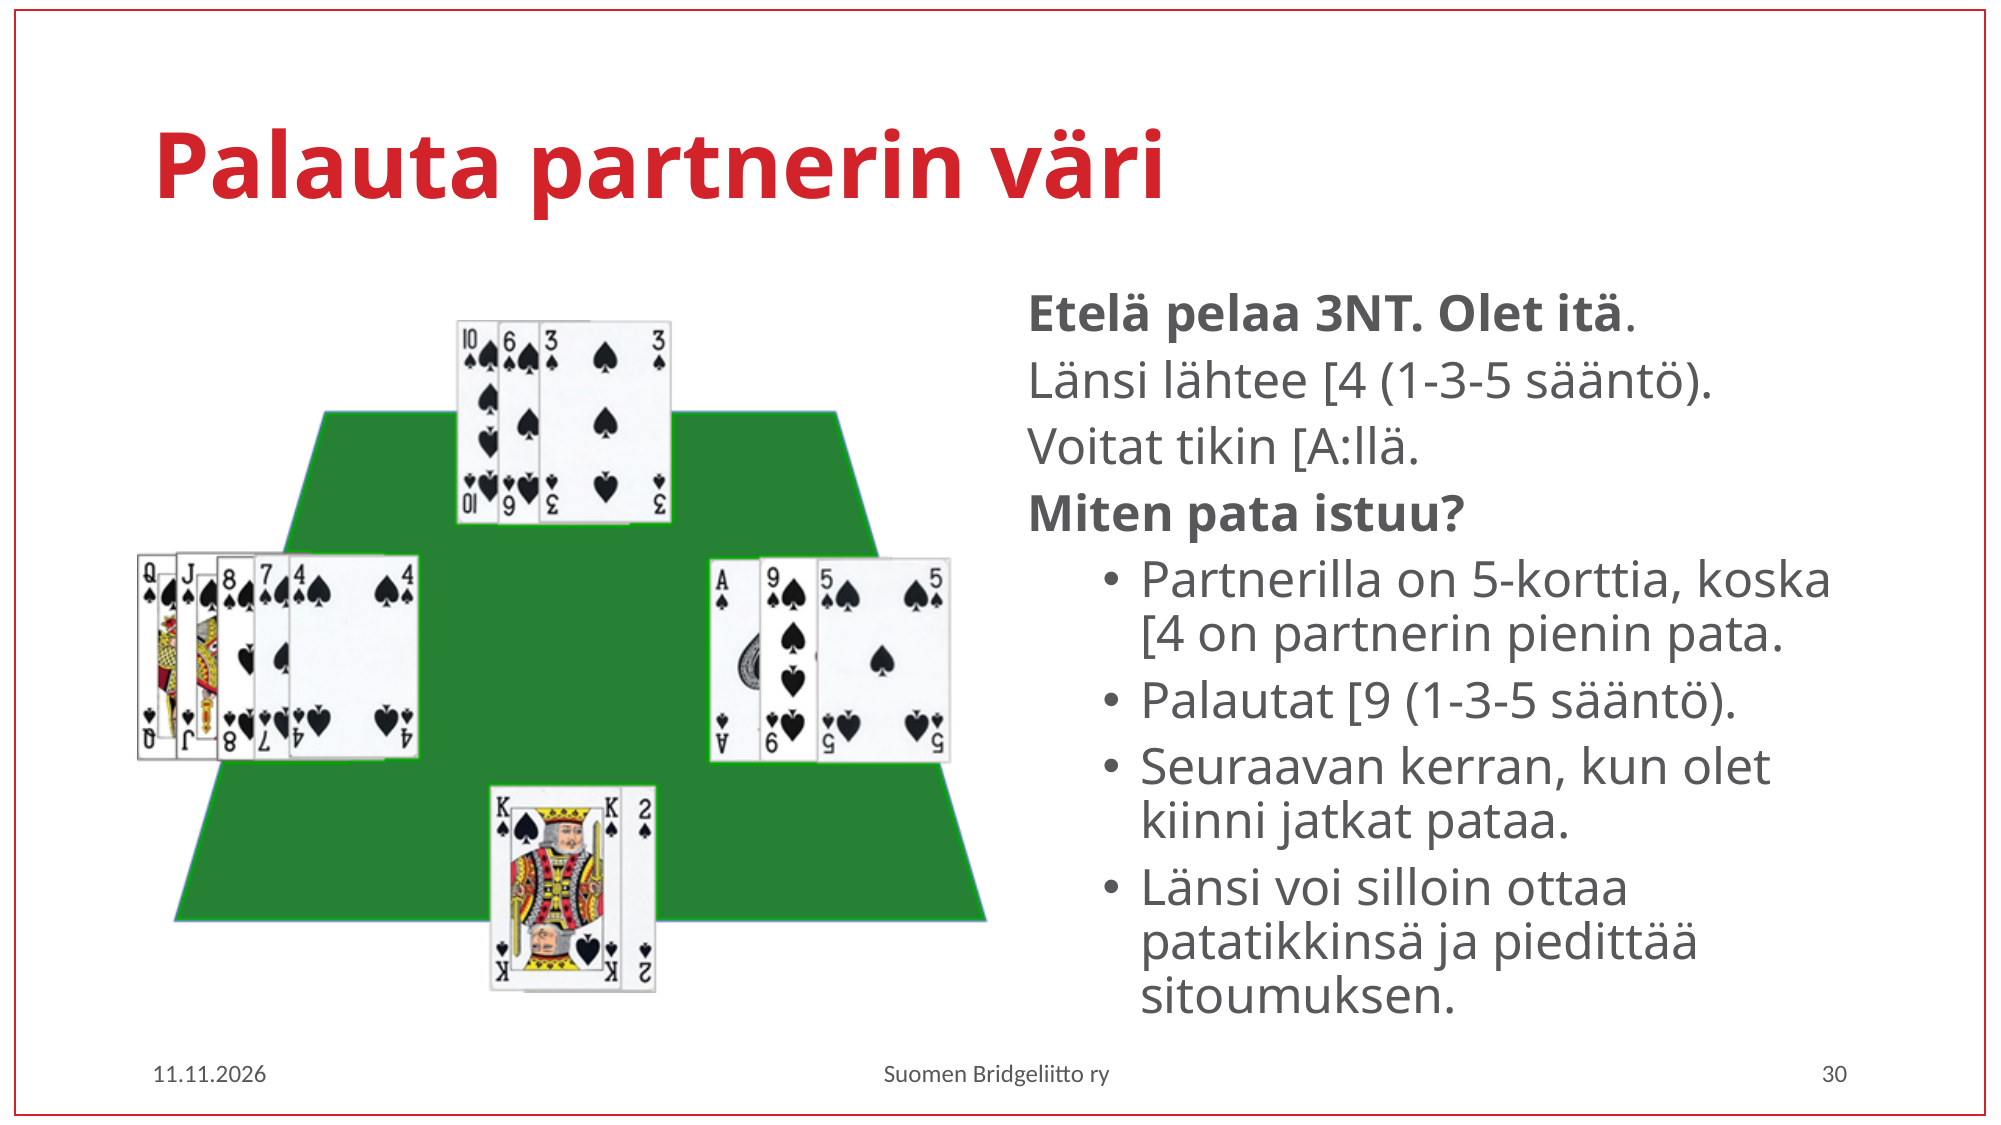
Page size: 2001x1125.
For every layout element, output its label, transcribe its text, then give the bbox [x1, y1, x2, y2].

title Palauta partnerin väri [137, 59, 1863, 278]
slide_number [137, 1042, 588, 1103]
slide_number 30 [1412, 1042, 1863, 1103]
footer Suomen Bridgeliitto ry [662, 1042, 1338, 1103]
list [137, 320, 988, 993]
list Etelä pelaa 3NT. Olet itä. Länsi lähtee [4 (1-3-5 sääntö). Voitat tikin [A:llä. Miten pata istuu? Partnerilla on 5-korttia, koska [4 on partnerin pienin pata. Palautat [9 (1-3-5 sääntö). Seuraavan kerran, kun olet kiinni jatkat pataa. Länsi voi silloin ottaa patatikkinsä ja piedittää sitoumuksen. [1012, 299, 1863, 1014]
